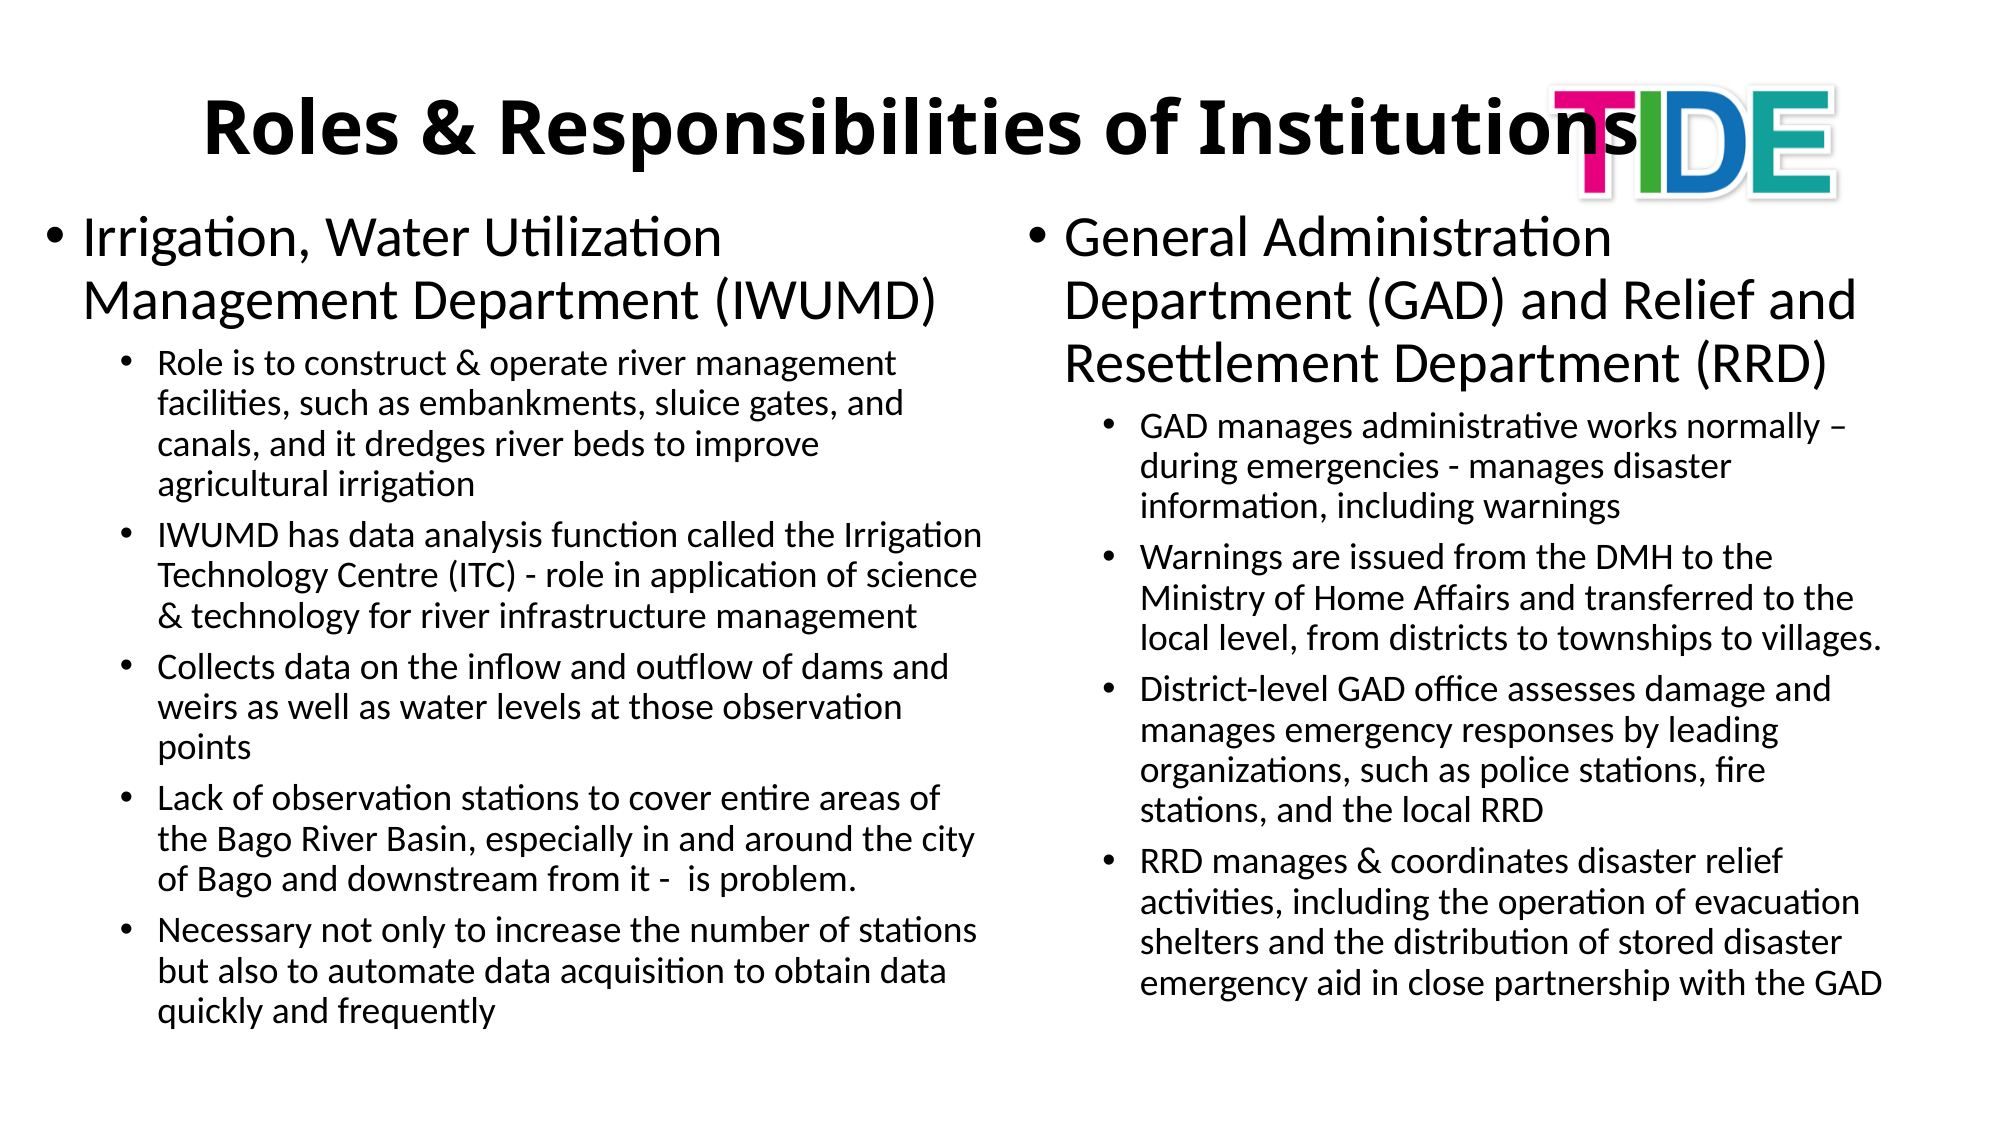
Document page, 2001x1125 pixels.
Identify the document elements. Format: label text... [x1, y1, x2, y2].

list General Administration Department (GAD) and Relief and Resettlement Department (RRD) GAD manages administrative works normally – during emergencies - manages disaster information, including warnings Warnings are issued from the DMH to the Ministry of Home Affairs and transferred to the local level, from districts to townships to villages. District-level GAD office assesses damage and manages emergency responses by leading organizations, such as police stations, fire stations, and the local RRD RRD manages & coordinates disaster relief activities, including the operation of evacuation shelters and the distribution of stored disaster emergency aid in close partnership with the GAD [1012, 199, 1907, 1040]
picture [1543, 79, 1846, 199]
title Roles & Responsibilities of Institutions [58, 82, 1784, 199]
list Irrigation, Water Utilization Management Department (IWUMD) Role is to construct & operate river management facilities, such as embankments, sluice gates, and canals, and it dredges river beds to improve agricultural irrigation IWUMD has data analysis function called the Irrigation Technology Centre (ITC) - role in application of science & technology for river infrastructure management Collects data on the inflow and outflow of dams and weirs as well as water levels at those observation points Lack of observation stations to cover entire areas of the Bago River Basin, especially in and around the city of Bago and downstream from it - is problem. Necessary not only to increase the number of stations but also to automate data acquisition to obtain data quickly and frequently [30, 199, 1013, 1097]
